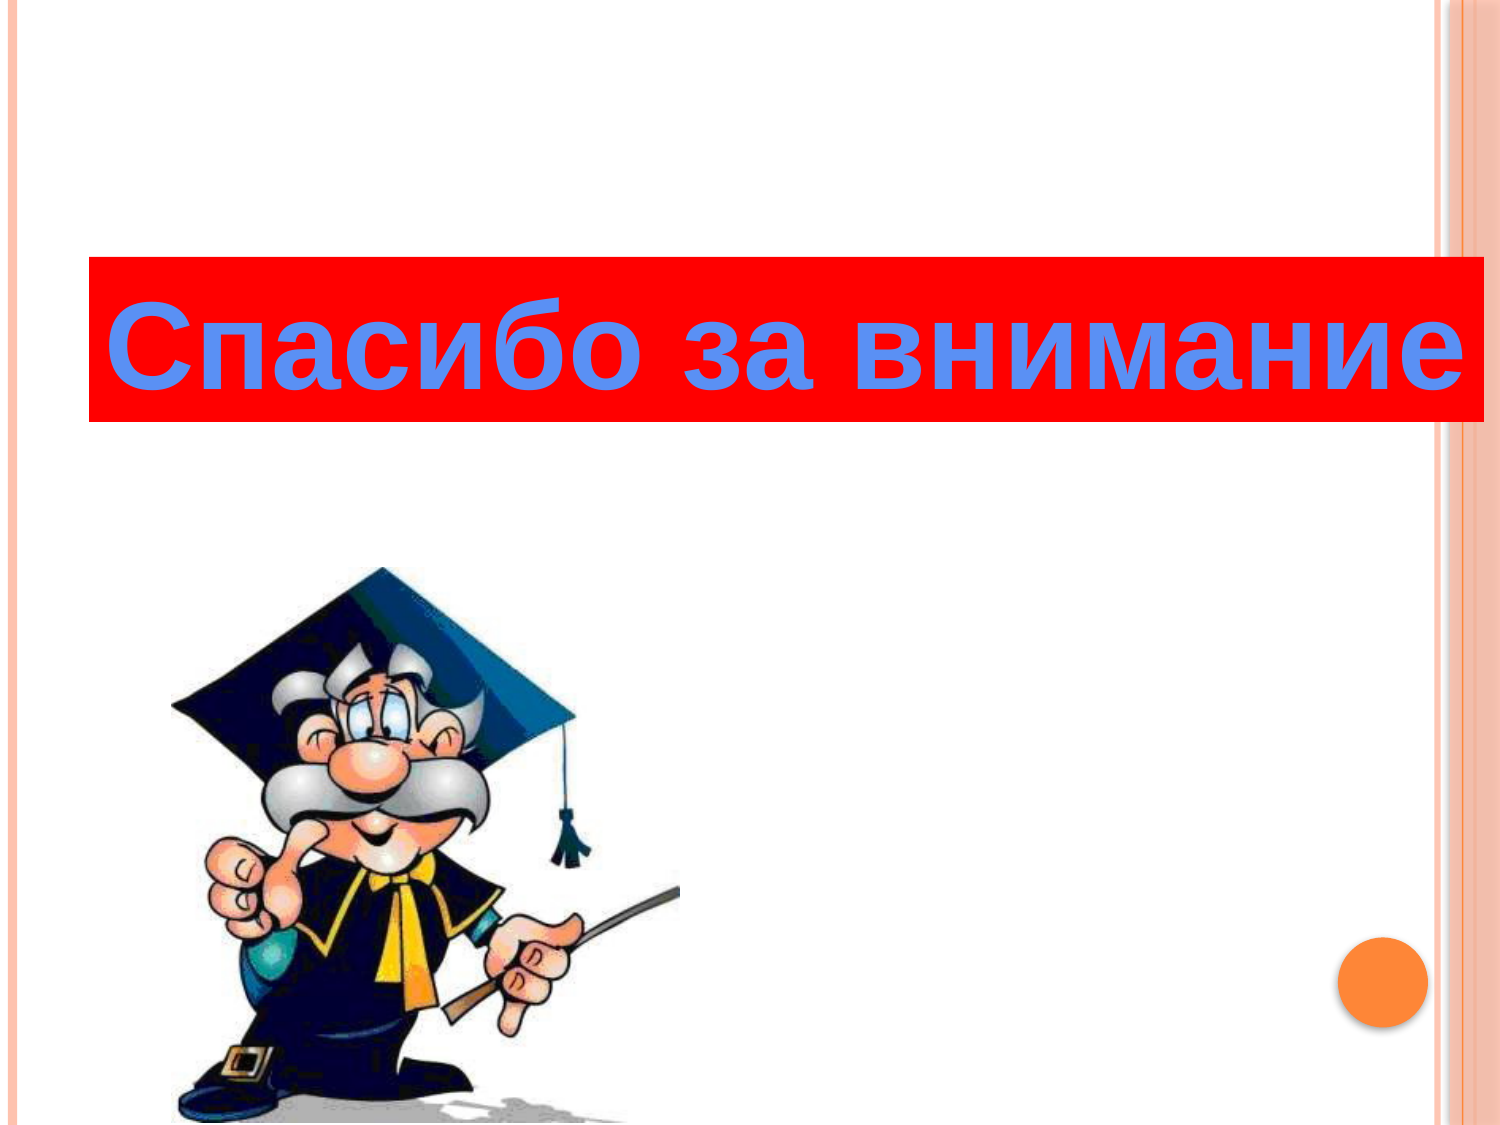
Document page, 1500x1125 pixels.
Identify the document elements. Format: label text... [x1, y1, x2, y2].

text_box Спасибо за внимание [89, 256, 1484, 422]
picture [170, 566, 680, 1123]
